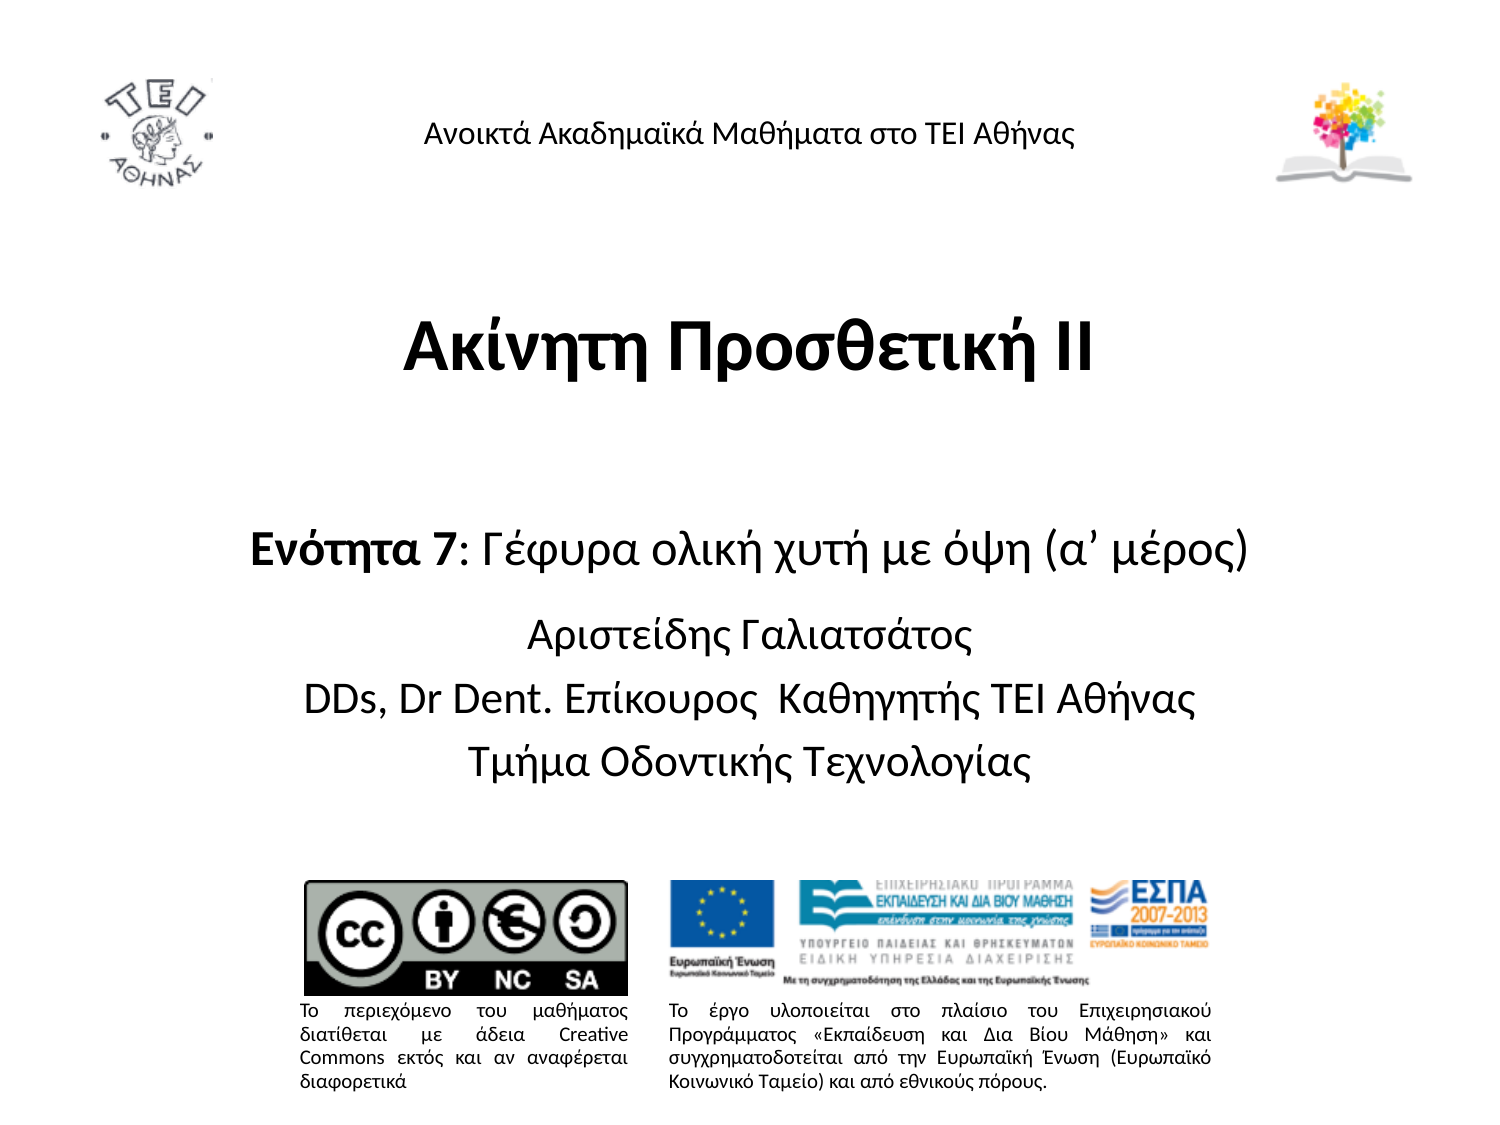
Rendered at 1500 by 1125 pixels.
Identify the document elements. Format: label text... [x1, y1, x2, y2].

table_header Το περιεχόμενο του μαθήματος διατίθεται με άδεια Creative Commons εκτός και αν αναφέρεται διαφορετικά [289, 999, 640, 1125]
picture [100, 77, 213, 193]
picture [663, 880, 1214, 996]
title Ακίνητη Προσθετική ΙI [112, 219, 1388, 461]
picture [1273, 77, 1414, 185]
text_box Ανοικτά Ακαδημαϊκά Μαθήματα στο ΤΕΙ Αθήνας [217, 103, 1268, 159]
table_header Το έργο υλοποιείται στο πλαίσιο του Επιχειρησιακού Προγράμματος «Εκπαίδευση και Δια Βίου Μάθηση» και συγχρηματοδοτείται από την Ευρωπαϊκή Ένωση (Ευρωπαϊκό Κοινωνικό Ταμείο) και από εθνικούς πόρους. [640, 999, 1223, 1125]
subtitle Ενότητα 7: Γέφυρα ολική χυτή με όψη (α’ μέρος) Αριστείδης Γαλιατσάτος DDs, Dr Dent. Επίκουρος Καθηγητής ΤΕΙ Αθήνας Τμήμα Οδοντικής Τεχνολογίας [0, 507, 1500, 796]
picture [303, 880, 628, 996]
